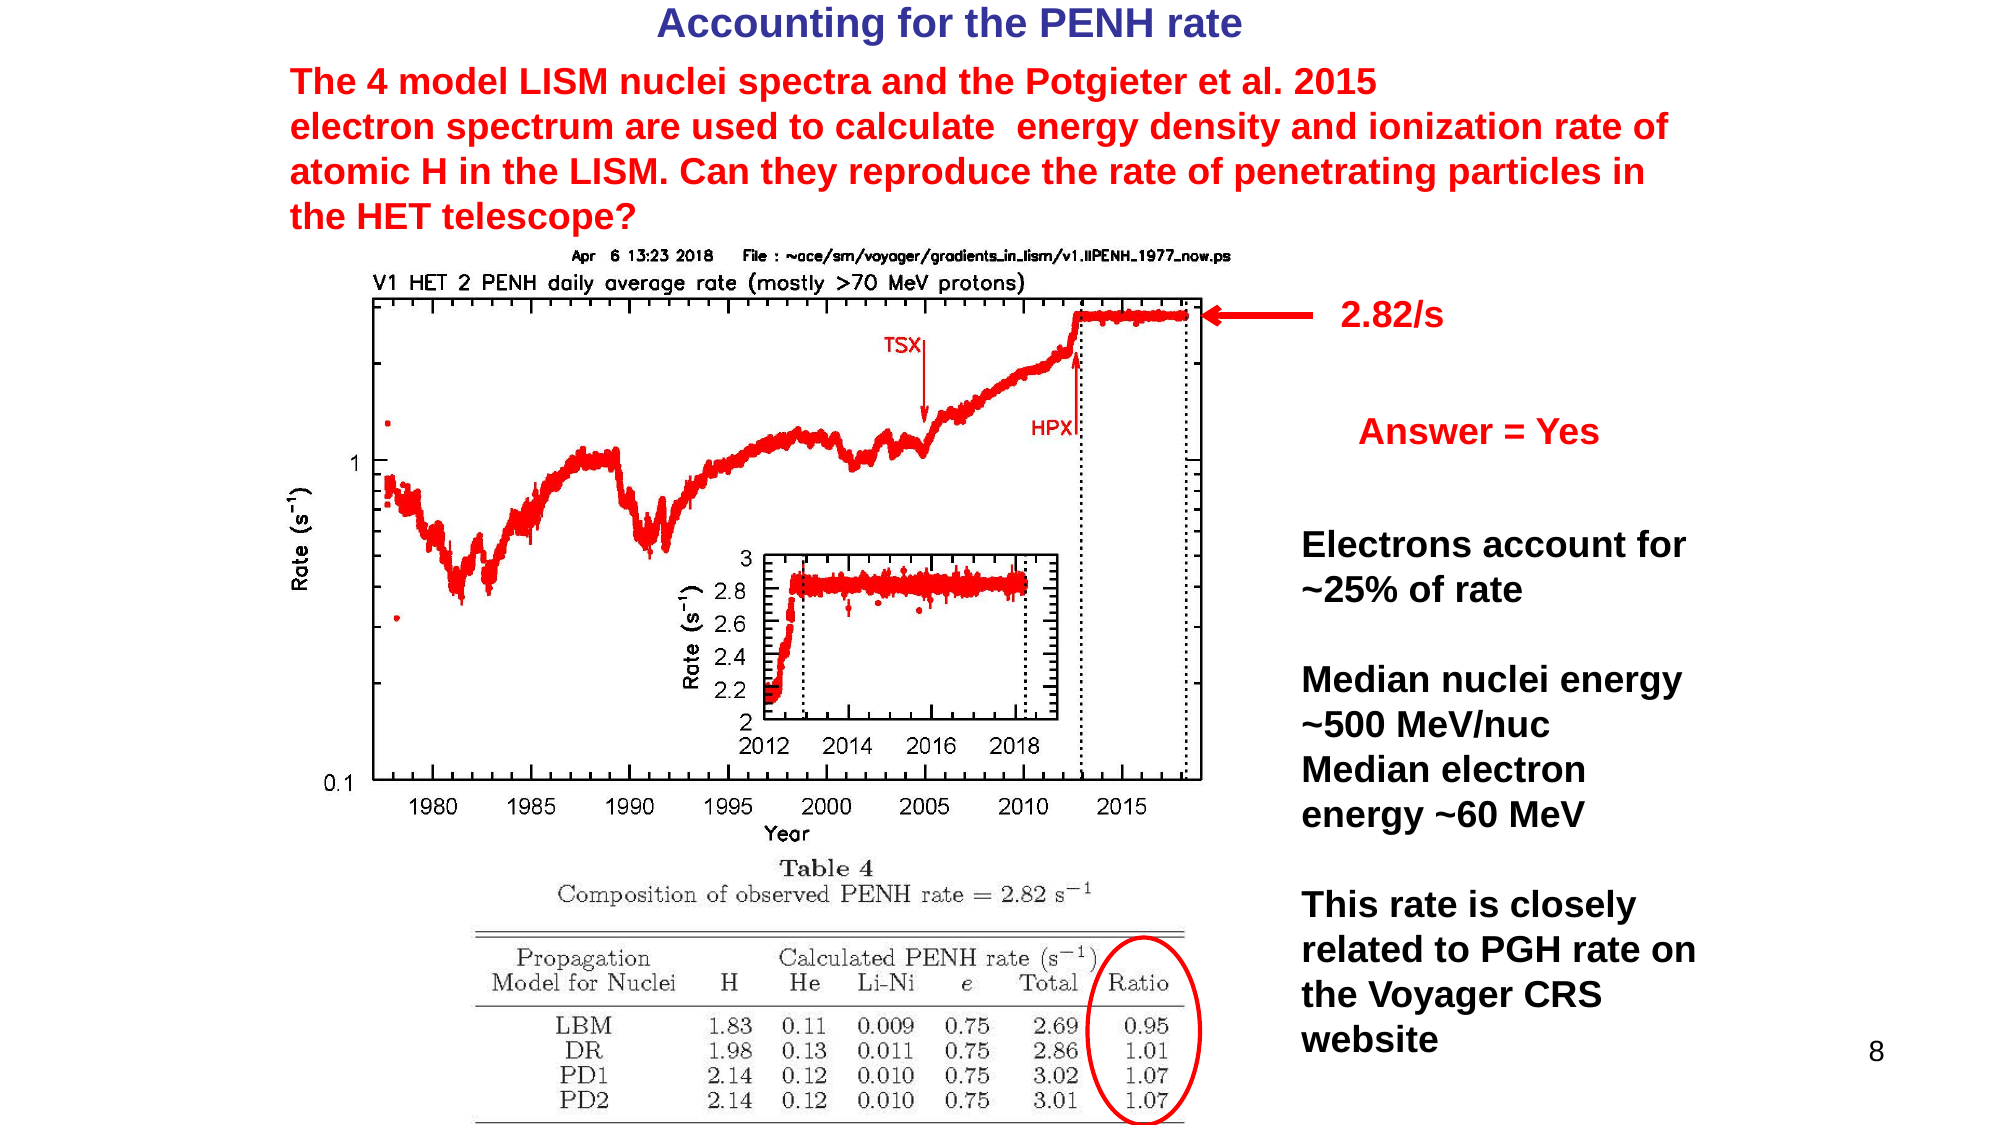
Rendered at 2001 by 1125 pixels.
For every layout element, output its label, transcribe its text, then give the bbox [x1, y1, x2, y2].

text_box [1087, 399, 1726, 1125]
title Accounting for the PENH rate [275, 0, 1625, 49]
text_box 2.82/s [1325, 283, 1460, 343]
text_box The 4 model LISM nuclei spectra and the Potgieter et al. 2015 electron spectrum are used to calculate energy density and ionization rate of atomic H in the LISM. Can they reproduce the rate of penetrating particles in the HET telescope? [274, 49, 1700, 245]
picture [235, 238, 1287, 1125]
slide_number 8 [1729, 1024, 1900, 1103]
